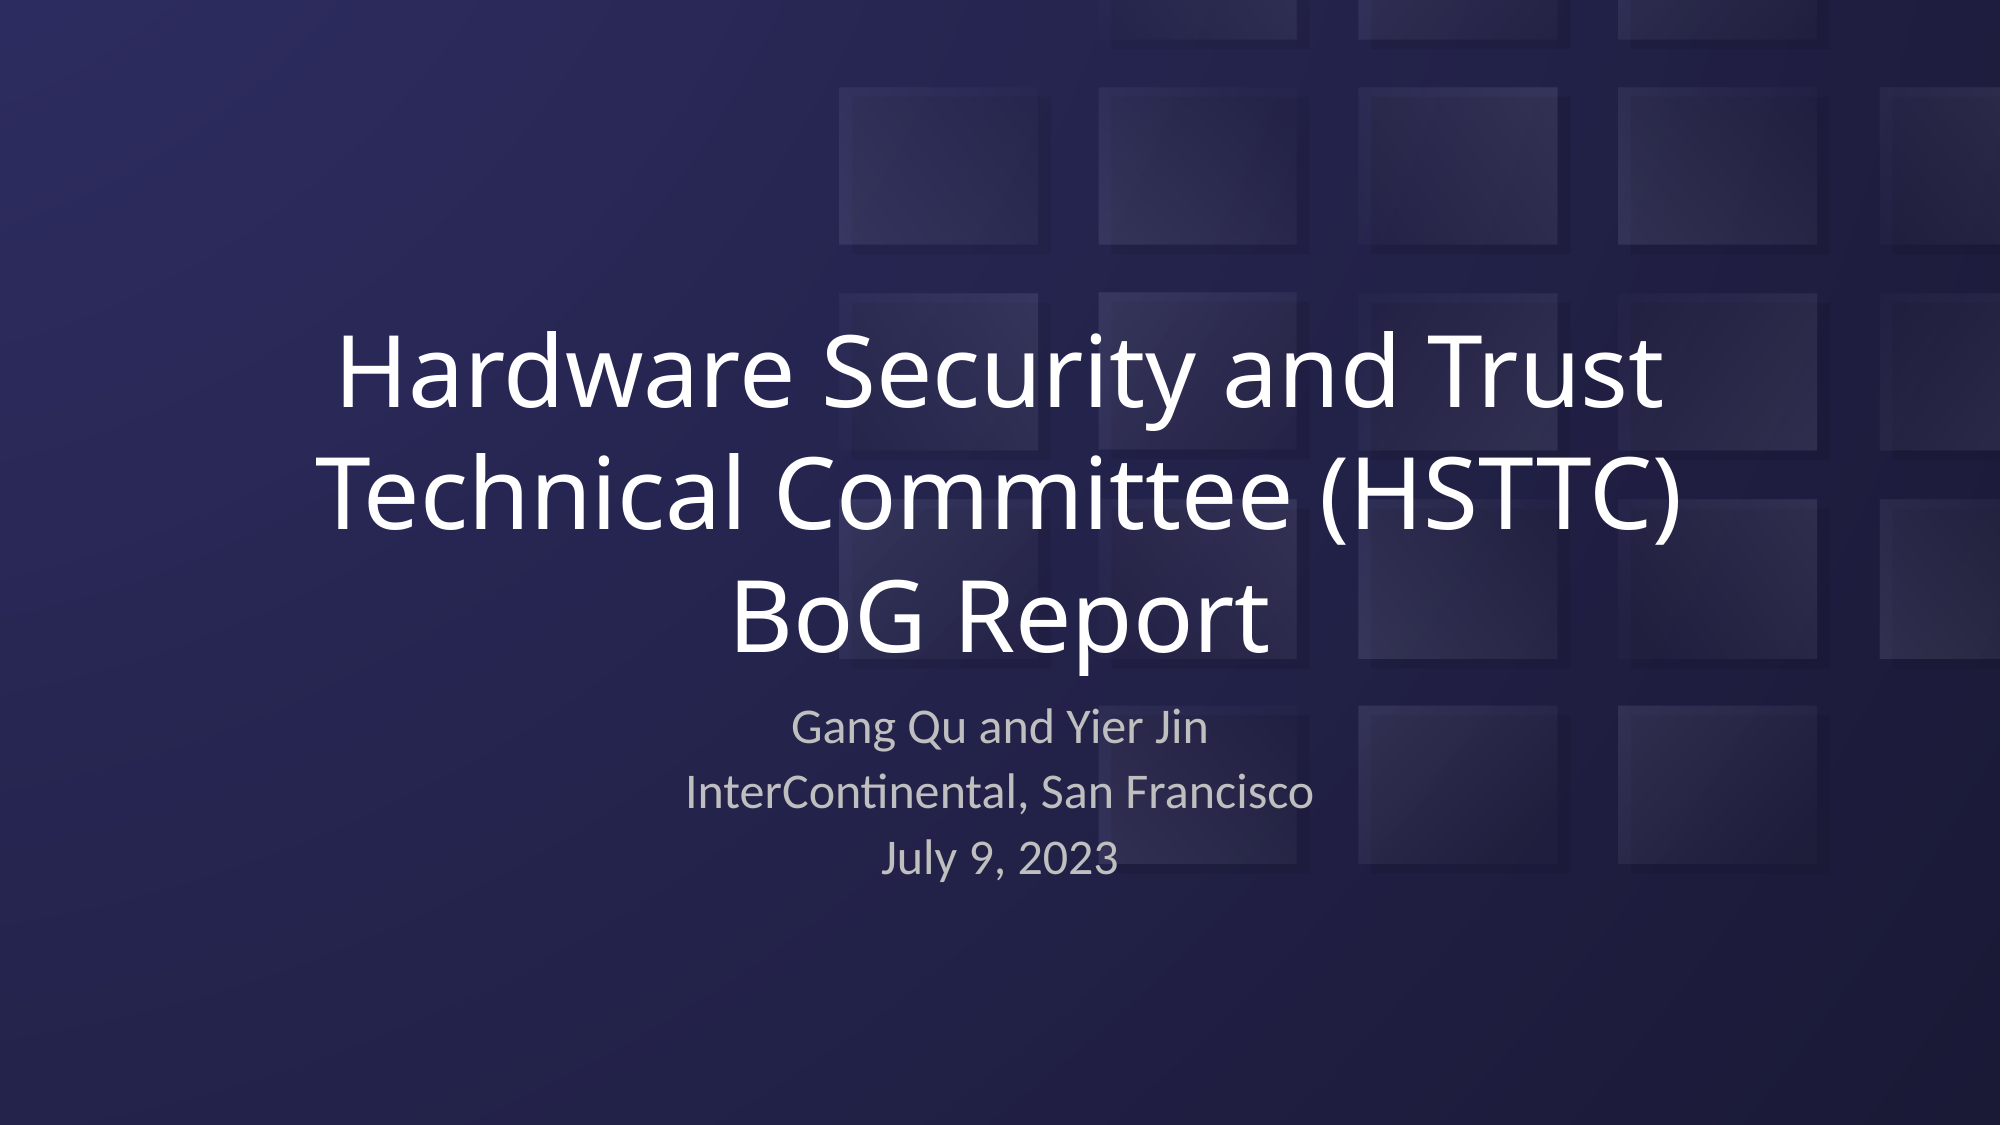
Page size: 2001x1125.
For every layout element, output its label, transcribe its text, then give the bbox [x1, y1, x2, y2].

subtitle Gang Qu and Yier Jin InterContinental, San Francisco July 9, 2023 [249, 699, 1750, 972]
title Hardware Security and Trust Technical Committee (HSTTC) BoG Report [249, 292, 1750, 685]
picture [0, 0, 2000, 1125]
